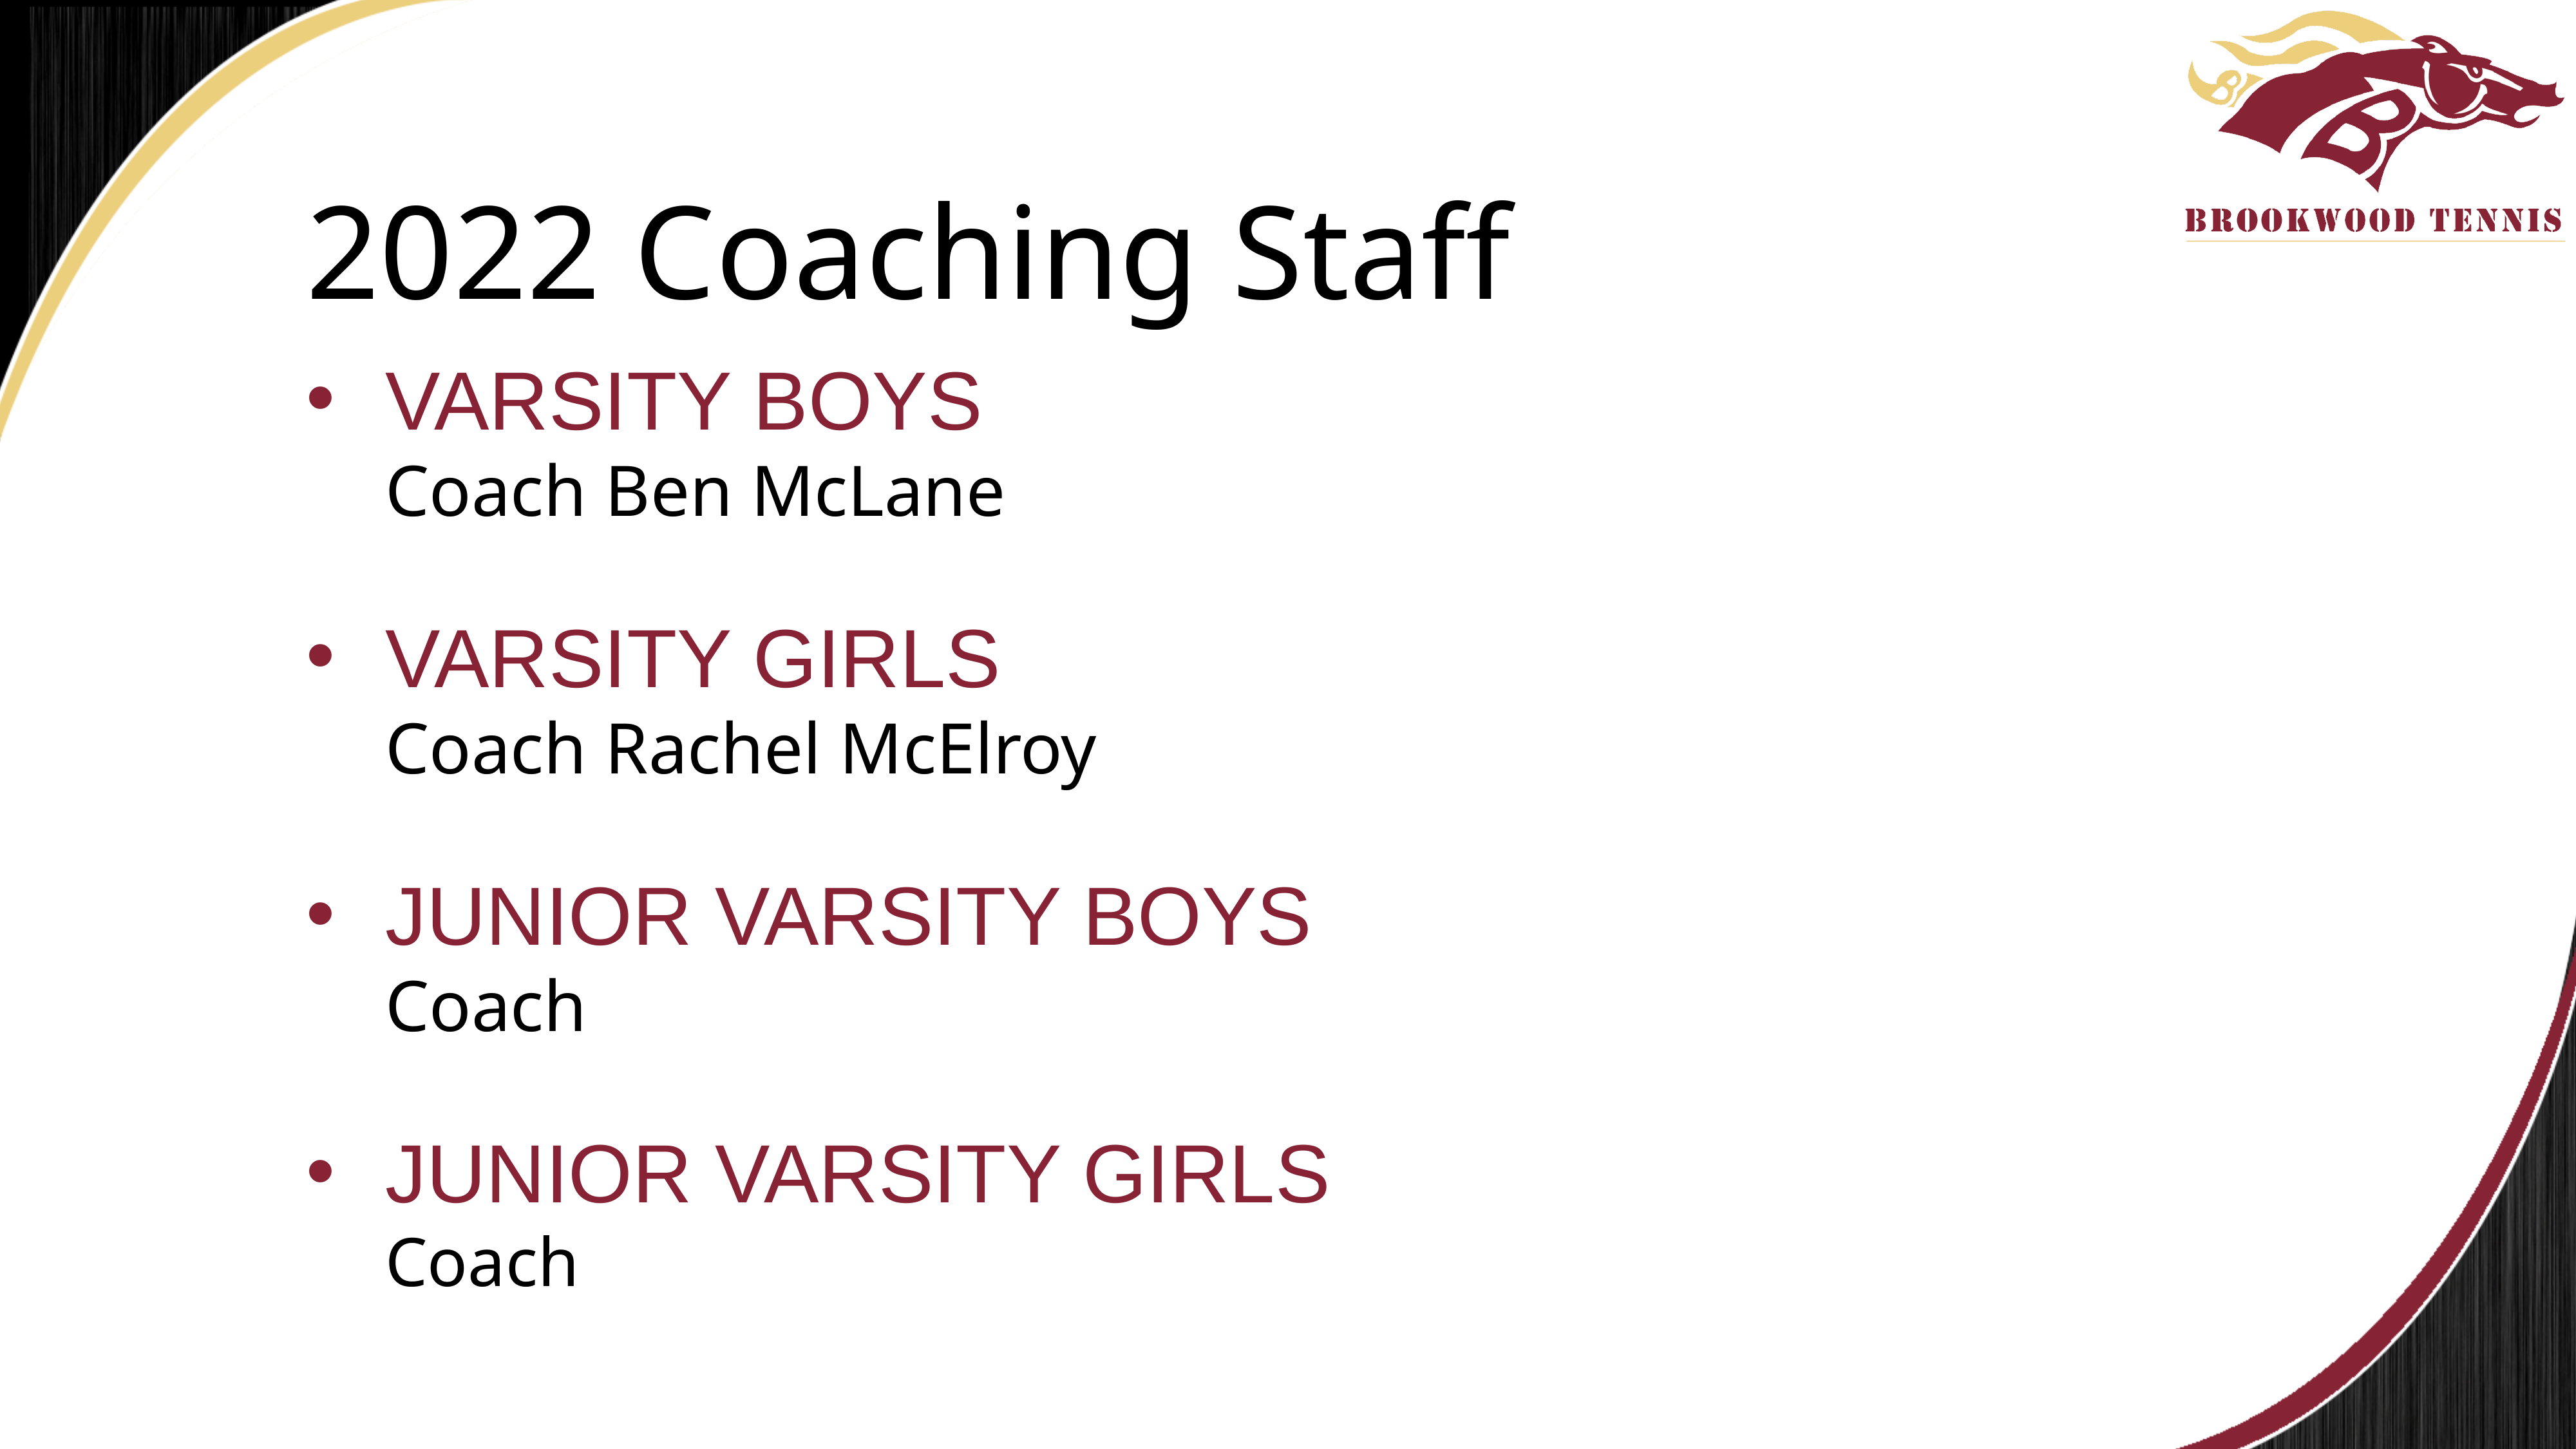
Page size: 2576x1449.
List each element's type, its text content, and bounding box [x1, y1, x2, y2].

picture [2172, 0, 2576, 249]
list VARSITY BOYS Coach Ben McLane VARSITY GIRLS Coach Rachel McElroy JUNIOR VARSITY BOYS Coach JUNIOR VARSITY GIRLS Coach [300, 341, 2398, 1316]
picture [0, 0, 717, 753]
title 2022 Coaching Staff [300, 126, 2398, 341]
picture [2172, 910, 2576, 1449]
